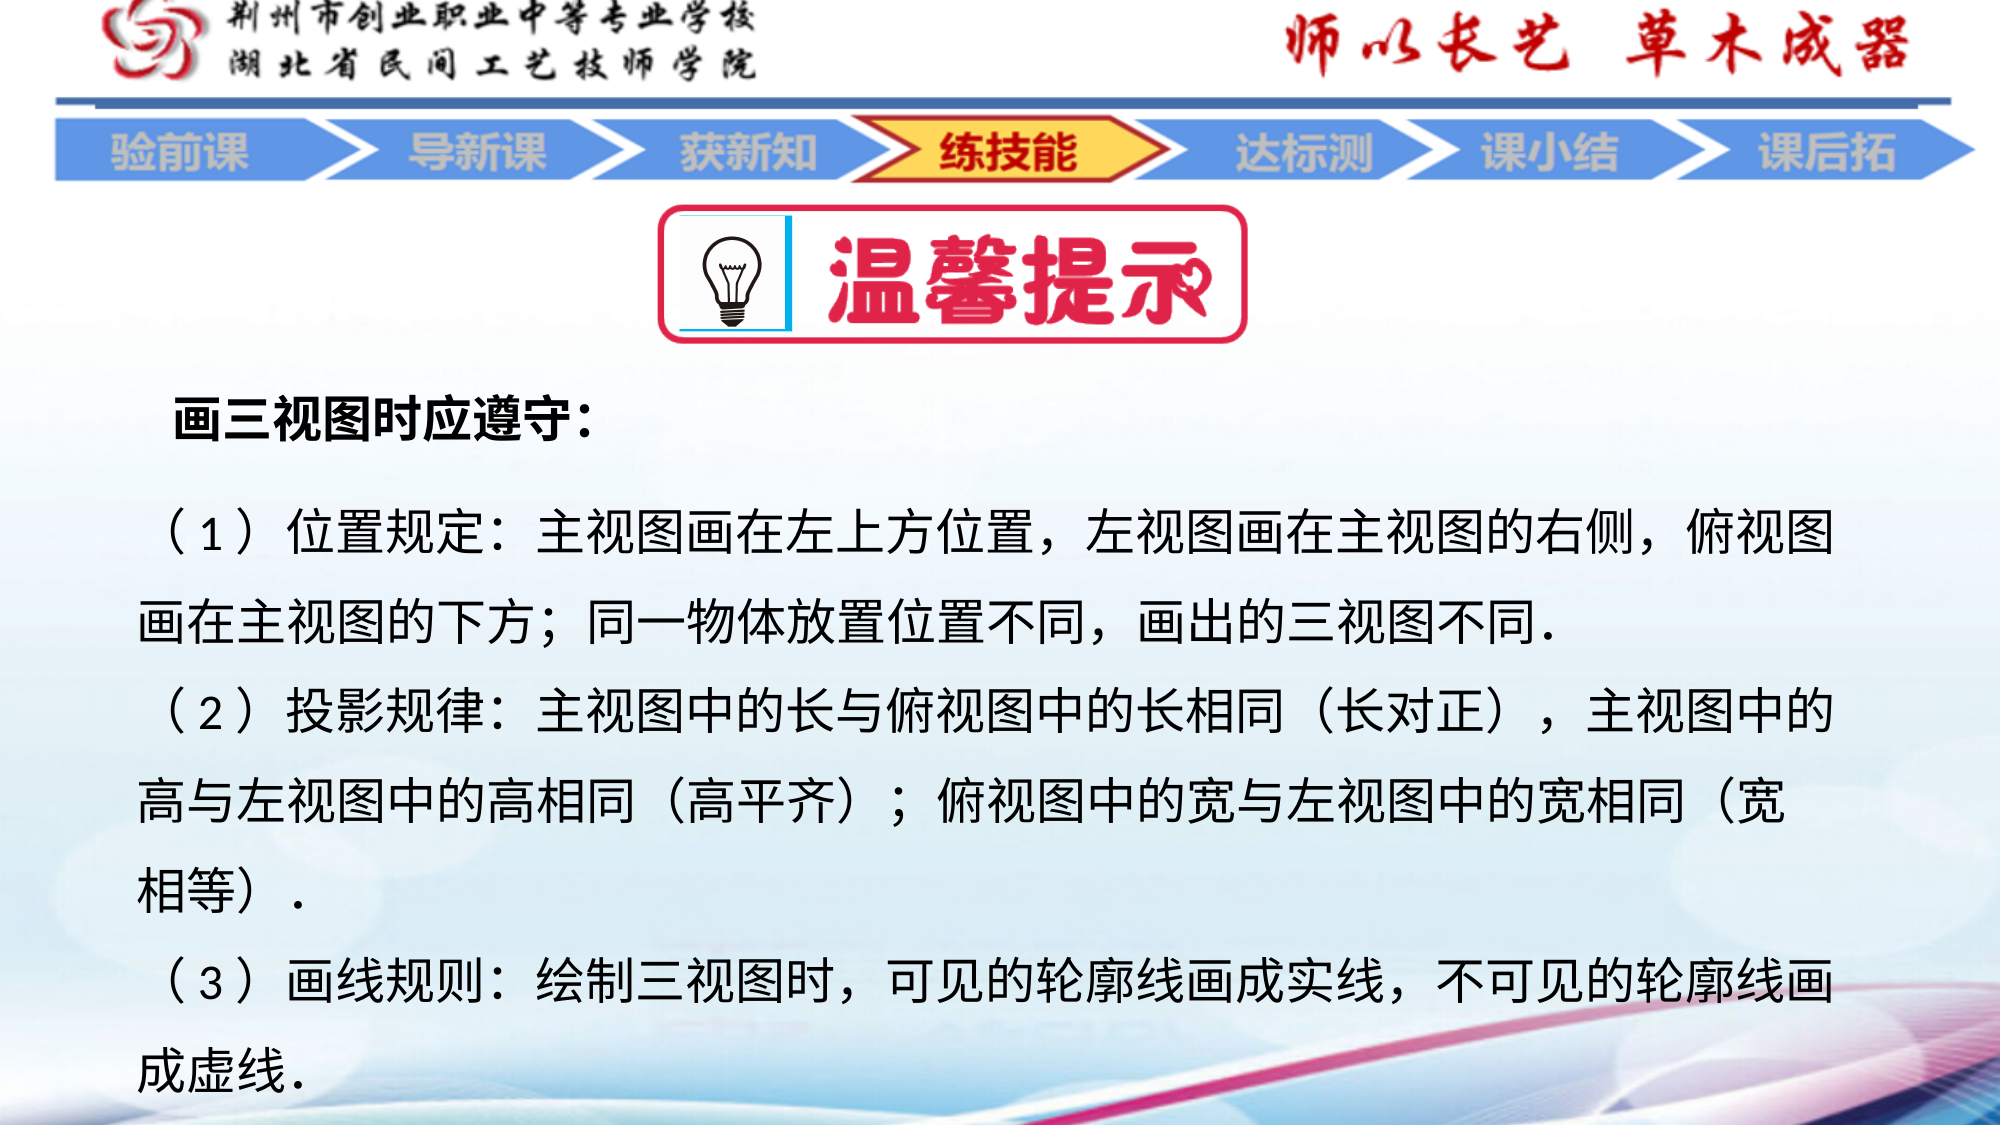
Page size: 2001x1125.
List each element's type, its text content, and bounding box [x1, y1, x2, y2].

text_box 画三视图时应遵守： [157, 380, 927, 455]
text_box （3）画线规则：绘制三视图时，可见的轮廓线画成实线，不可见的轮廓线画成虚线． [121, 928, 1851, 1108]
picture [0, 0, 2000, 1125]
text_box （1）位置规定：主视图画在左上方位置，左视图画在主视图的右侧，俯视图画在主视图的下方；同一物体放置位置不同，画出的三视图不同． [121, 462, 1851, 658]
text_box （2）投影规律：主视图中的长与俯视图中的长相同（长对正），主视图中的高与左视图中的高相同（高平齐）；俯视图中的宽与左视图中的宽相同（宽相等）． [121, 658, 1851, 928]
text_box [633, 196, 1259, 366]
